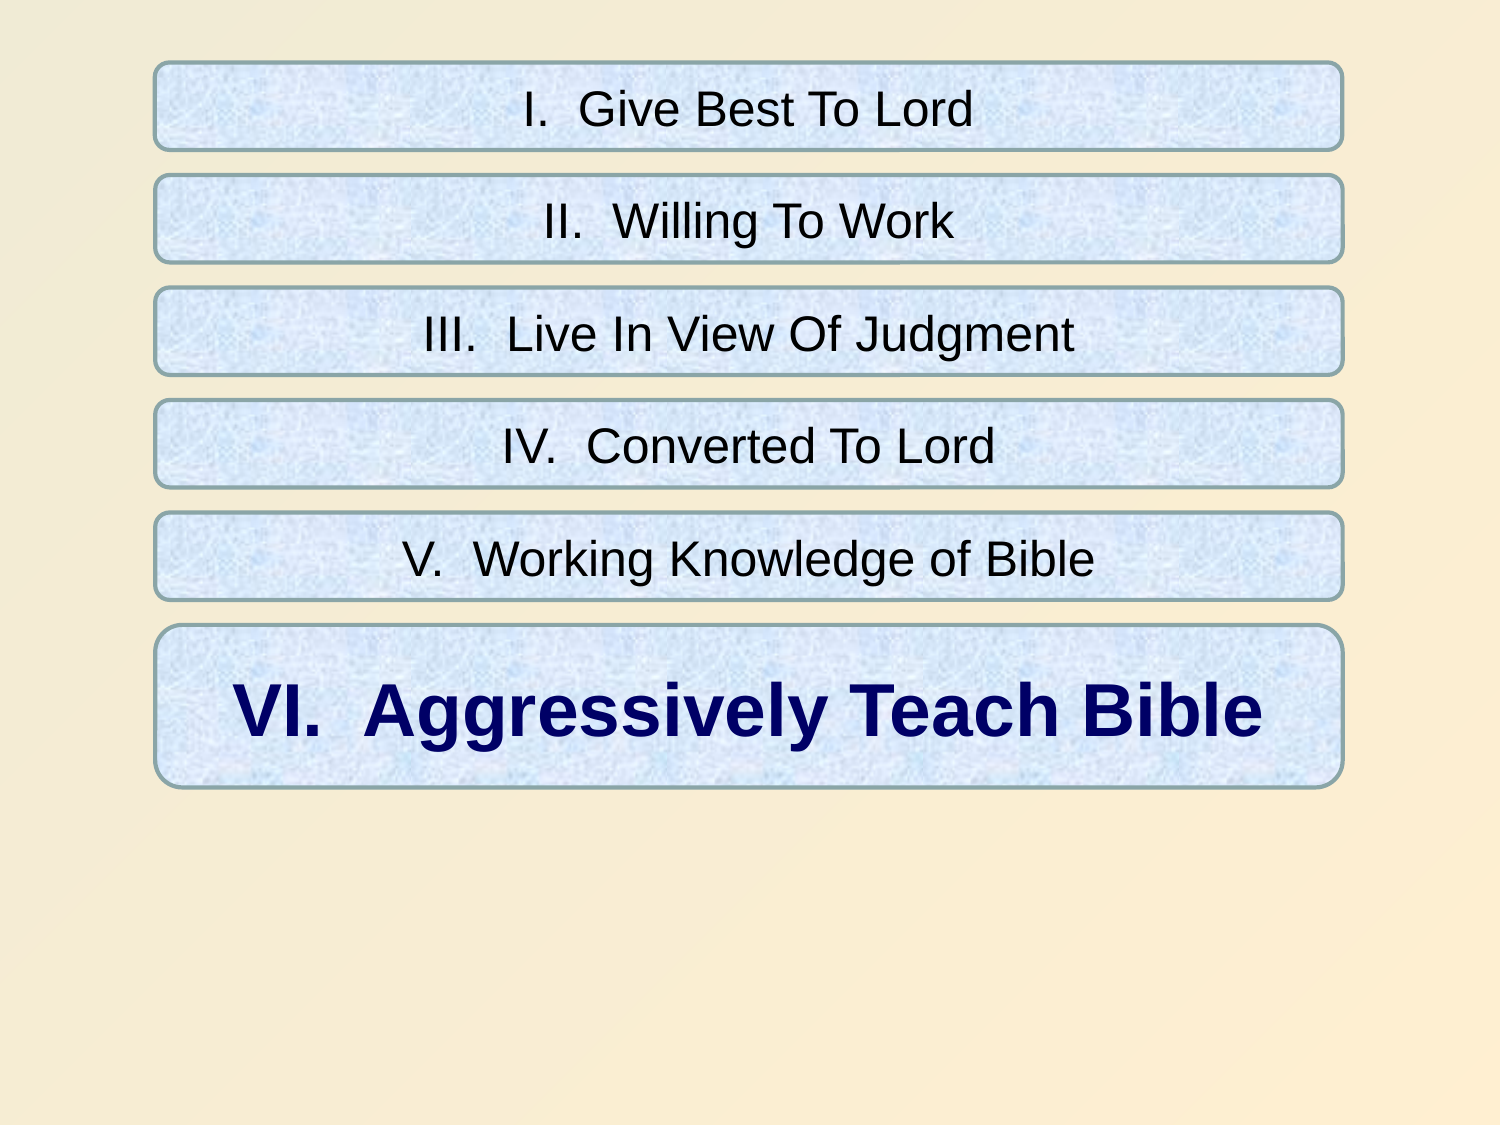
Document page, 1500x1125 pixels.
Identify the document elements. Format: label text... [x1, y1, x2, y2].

text_box I. Give Best To Lord [152, 60, 1345, 153]
text_box V. Working Knowledge of Bible [153, 510, 1345, 603]
text_box III. Live In View Of Judgment [153, 285, 1345, 378]
text_box IV. Converted To Lord [153, 397, 1345, 490]
text_box VI. Aggressively Teach Bible [153, 622, 1345, 790]
text_box II. Willing To Work [153, 172, 1345, 265]
